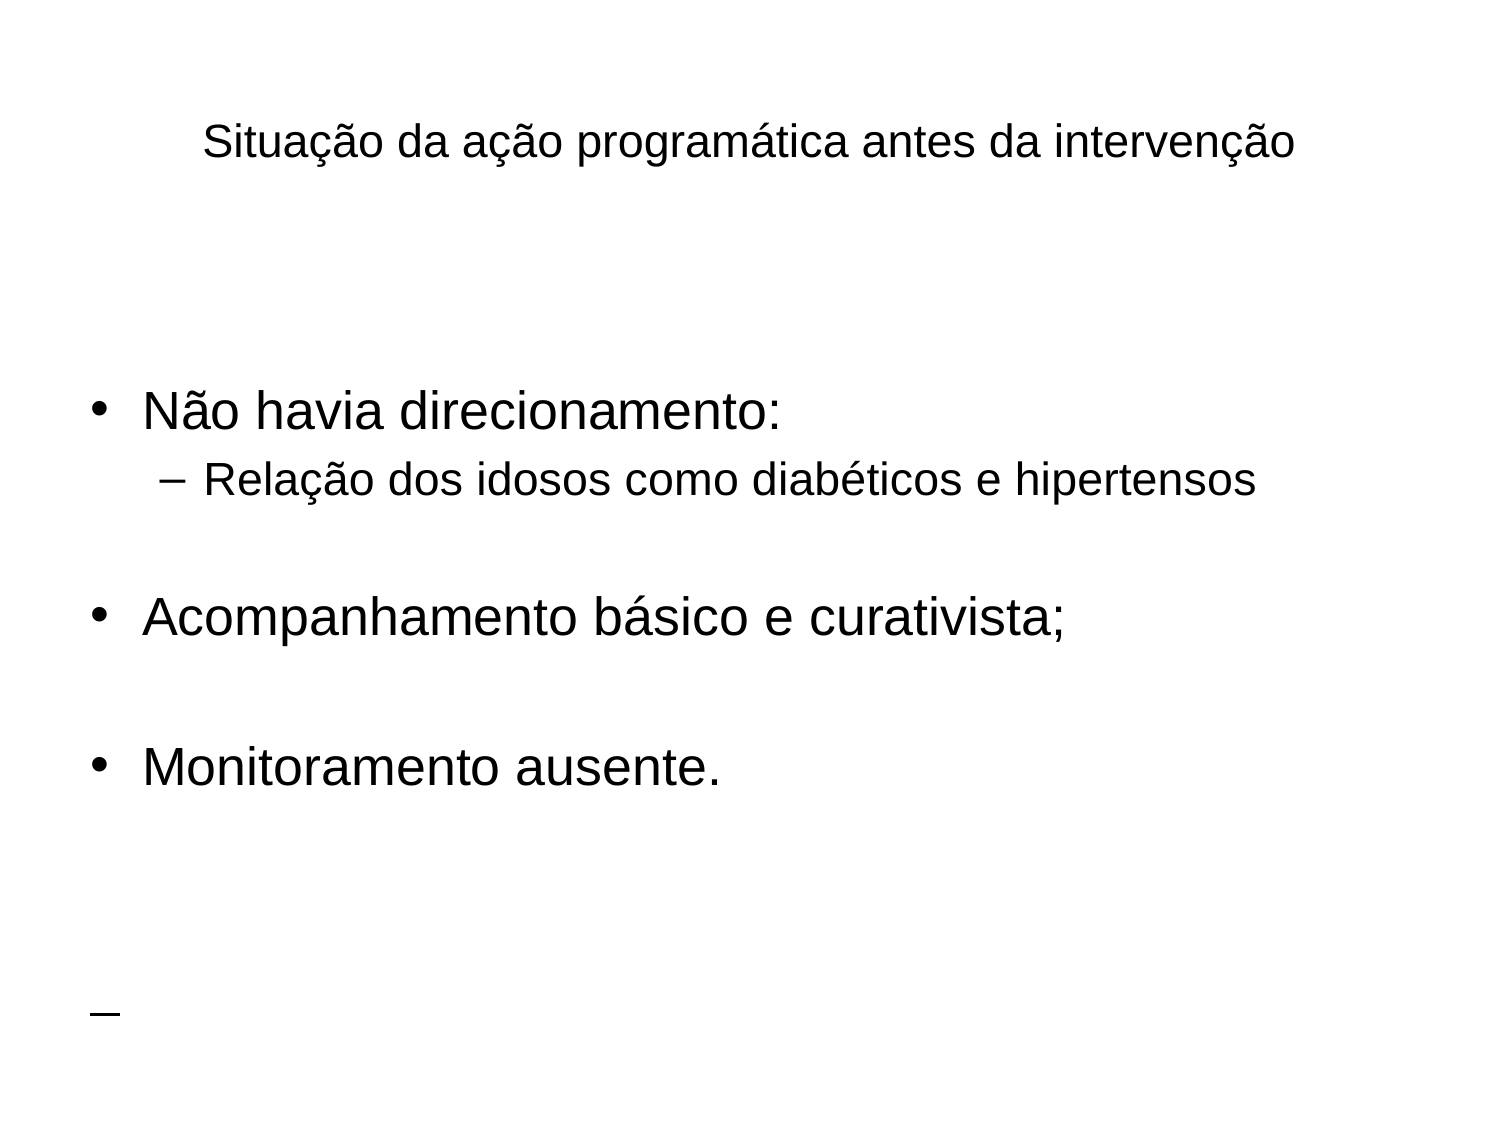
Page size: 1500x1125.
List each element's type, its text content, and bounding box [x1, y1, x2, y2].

title Situação da ação programática antes da intervenção [75, 45, 1425, 233]
list Não havia direcionamento: Relação dos idosos como diabéticos e hipertensos Acompanhamento básico e curativista; Monitoramento ausente. [75, 292, 1425, 1036]
